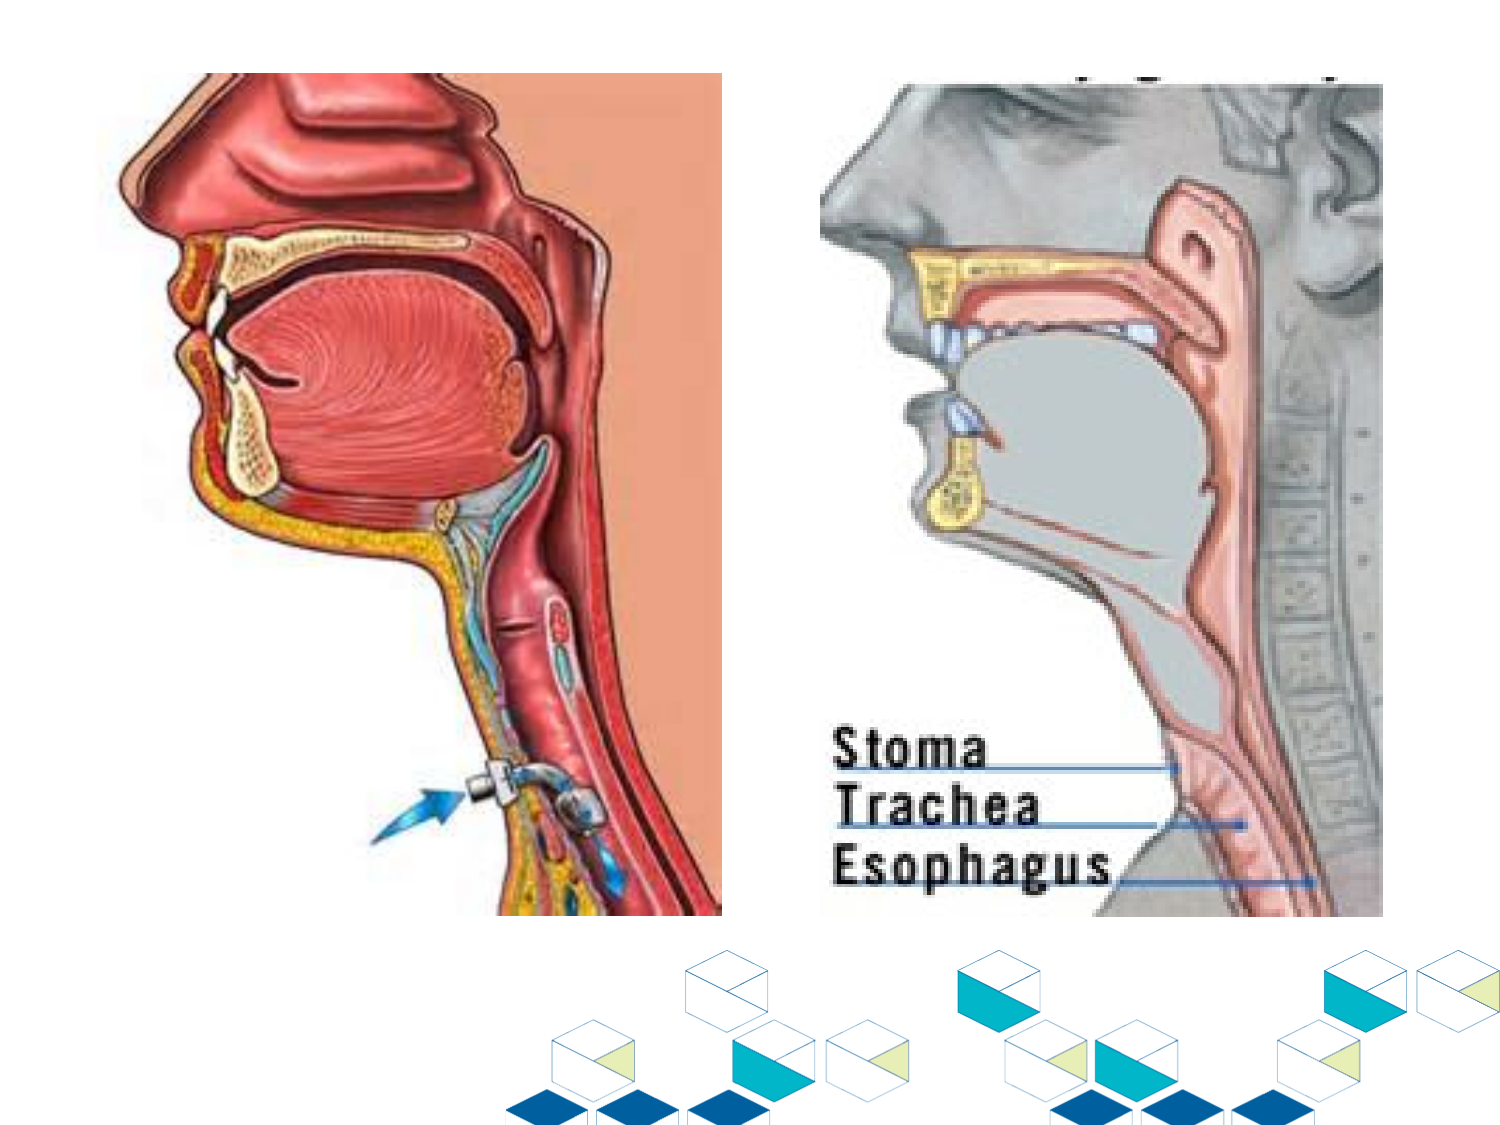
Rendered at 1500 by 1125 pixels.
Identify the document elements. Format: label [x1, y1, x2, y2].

picture [505, 950, 1500, 1125]
picture [52, 73, 722, 917]
picture [819, 77, 1400, 918]
